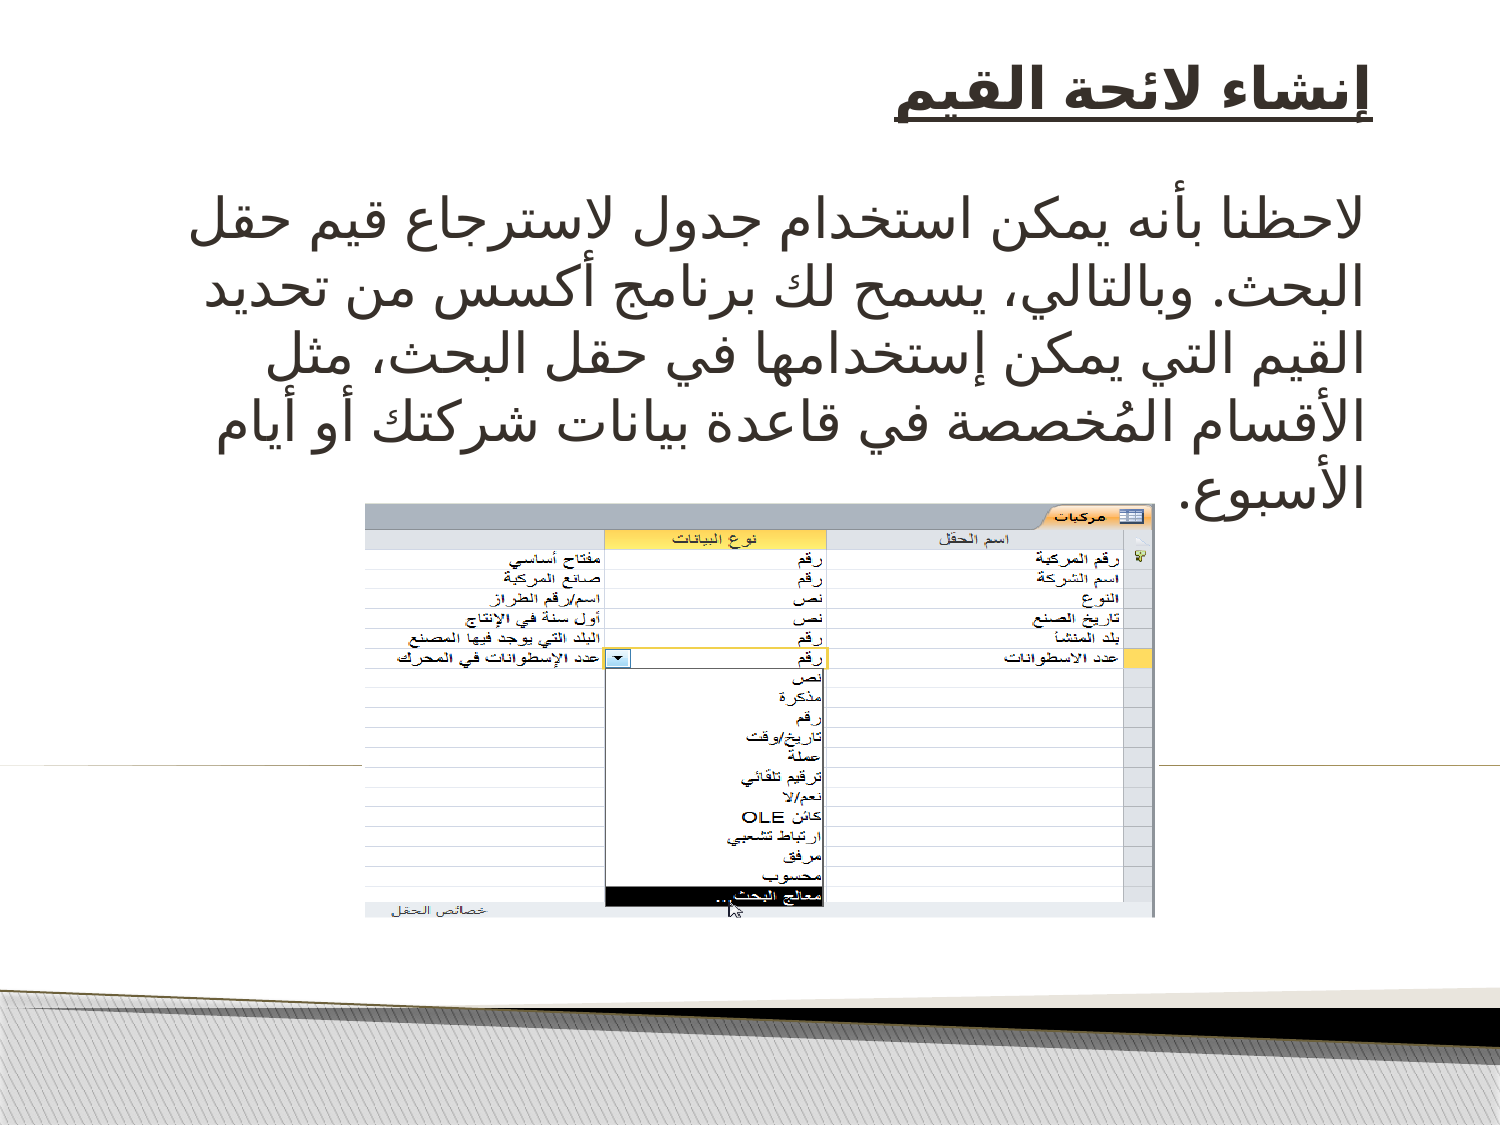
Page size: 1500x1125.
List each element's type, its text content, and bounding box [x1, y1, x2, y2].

subtitle لاحظنا بأنه يمكن استخدام جدول لاسترجاع قيم حقل البحث. وبالتالي، يسمح لك برنامج أكسس من تحديد القيم التي يمكن إستخدامها في حقل البحث، مثل الأقسام المُخصصة في قاعدة بيانات شركتك أو أيام الأسبوع. [112, 174, 1375, 975]
picture [362, 501, 1159, 919]
picture [5, 1008, 1500, 1066]
title إنشاء لائحة القيم [112, 24, 1388, 129]
